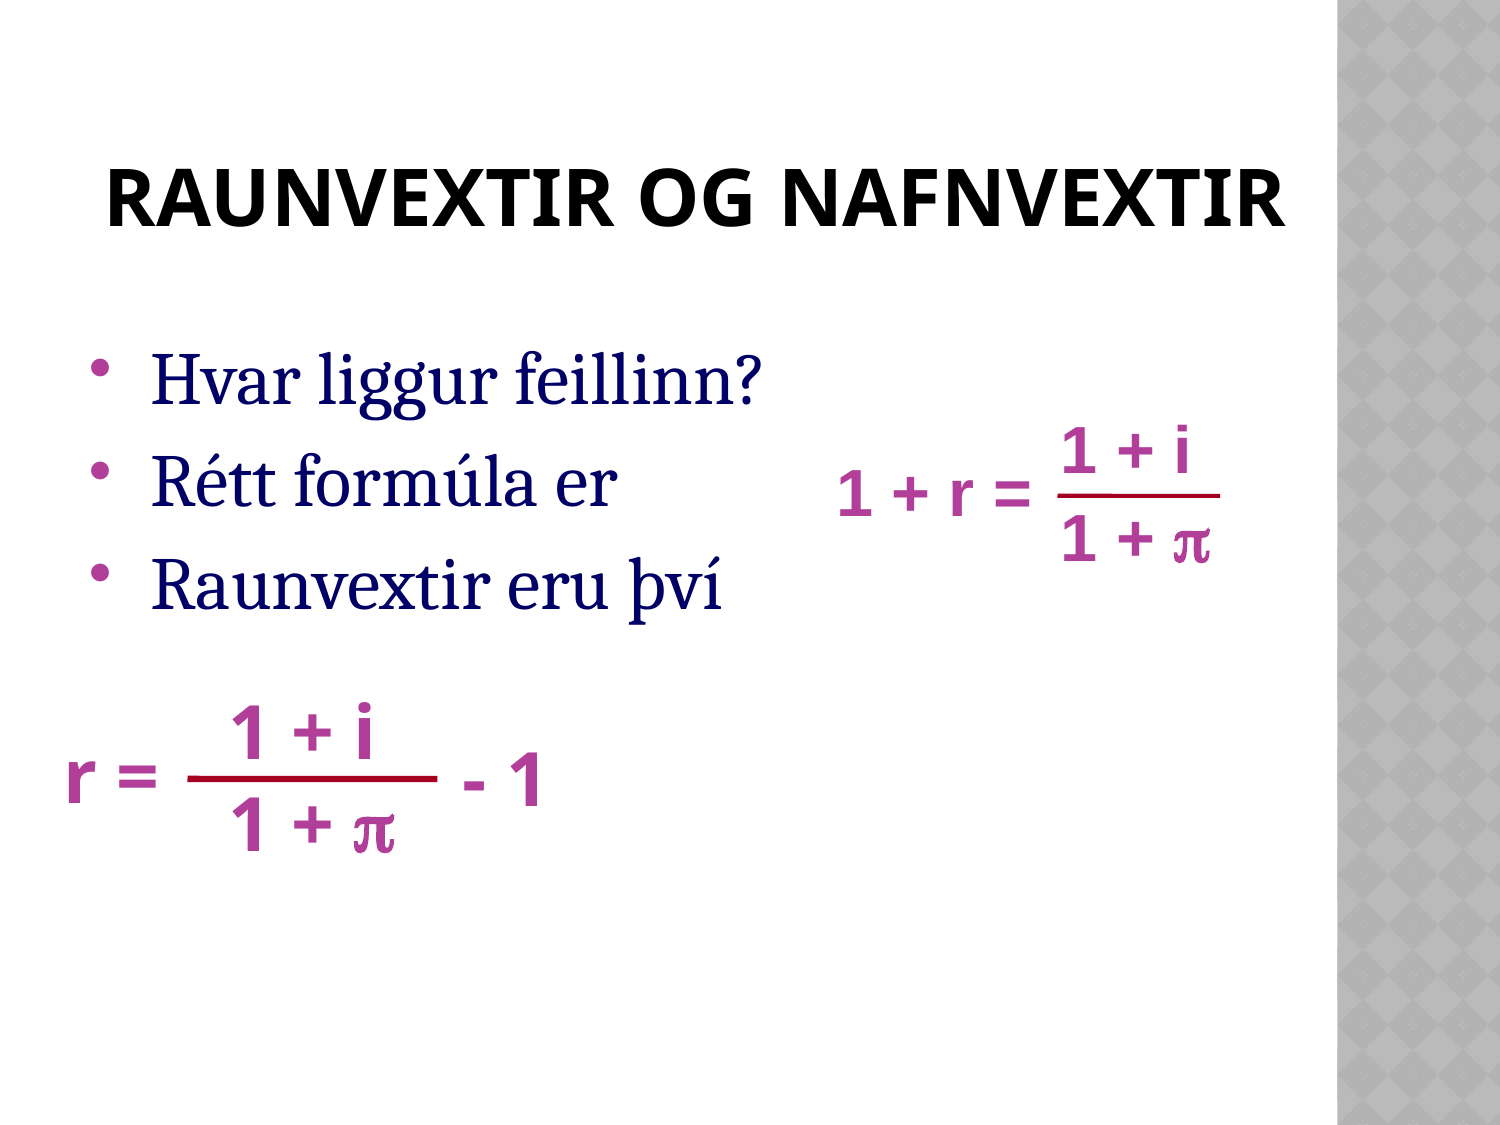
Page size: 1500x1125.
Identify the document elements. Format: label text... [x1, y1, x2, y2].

text_box 1 + i [1045, 408, 1208, 495]
text_box 1 + r = [821, 452, 1048, 539]
text_box - 1 [447, 723, 604, 829]
list Hvar liggur feillinn? Rétt formúla er Raunvextir eru því [76, 321, 1452, 673]
text_box r = [48, 721, 195, 827]
text_box 1 + i [213, 687, 392, 778]
text_box 1 + p [214, 779, 411, 876]
title Raunvextir og nafnvextir [88, 62, 1364, 250]
text_box 1 + p [1046, 496, 1226, 584]
